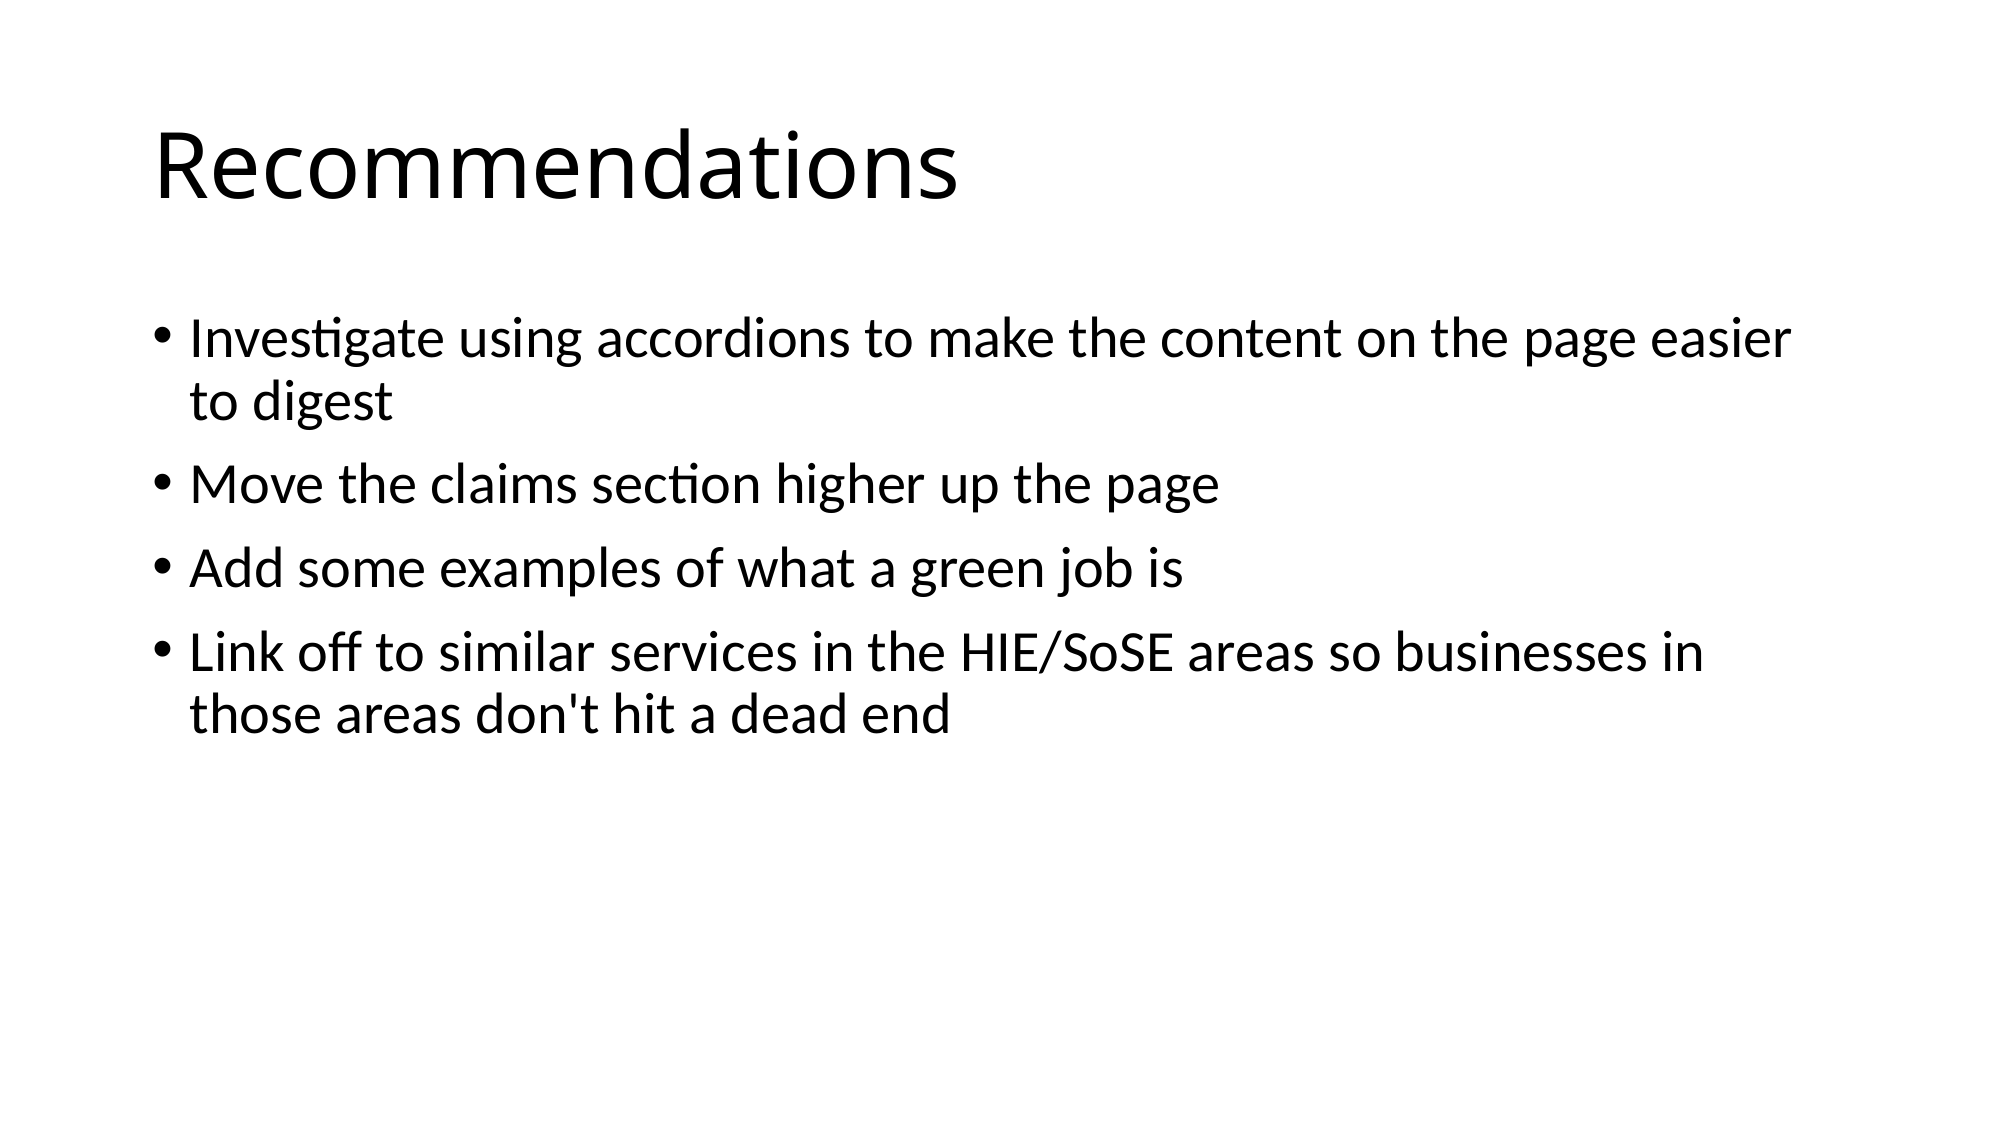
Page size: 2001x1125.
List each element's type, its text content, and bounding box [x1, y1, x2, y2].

title Recommendations [137, 59, 1863, 278]
list Investigate using accordions to make the content on the page easier to digest Move the claims section higher up the page Add some examples of what a green job is Link off to similar services in the HIE/SoSE areas so businesses in those areas don't hit a dead end [137, 299, 1863, 1014]
